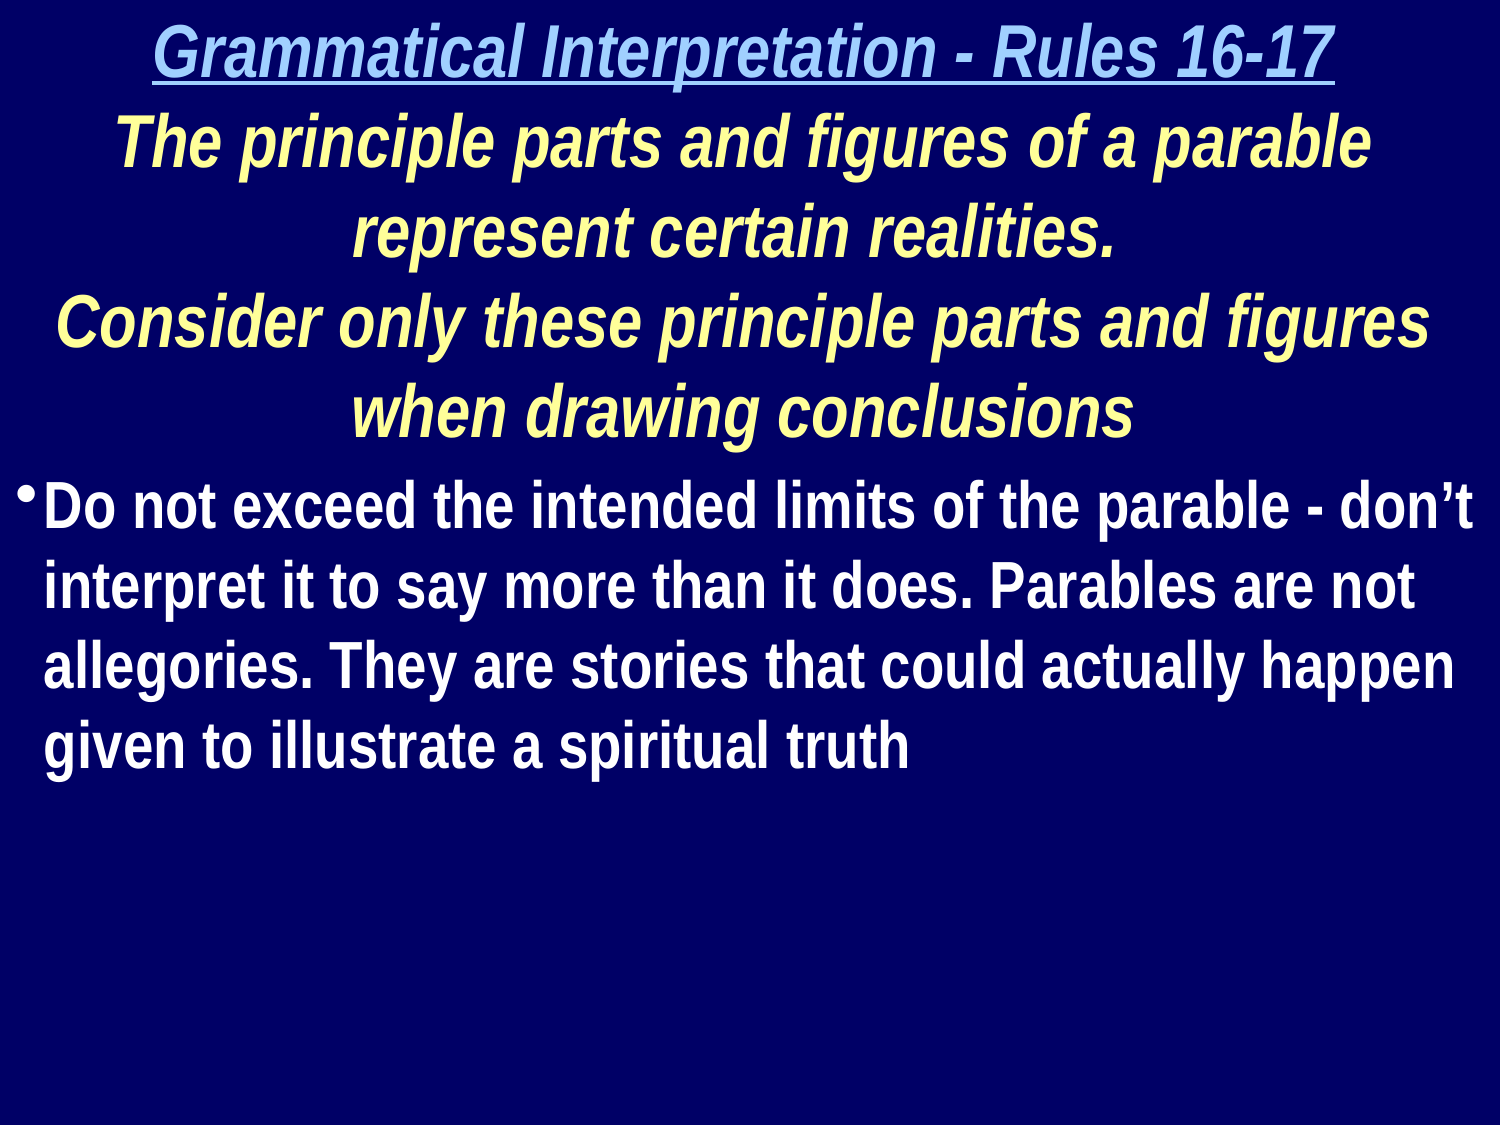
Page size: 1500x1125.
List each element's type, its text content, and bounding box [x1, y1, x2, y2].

title Grammatical Interpretation - Rules 16-17 The principle parts and figures of a parable represent certain realities. Consider only these principle parts and figures when drawing conclusions [0, 2, 1494, 453]
list Do not exceed the intended limits of the parable - don’t interpret it to say more than it does. Parables are not allegories. They are stories that could actually happen given to illustrate a spiritual truth [0, 454, 1500, 1100]
